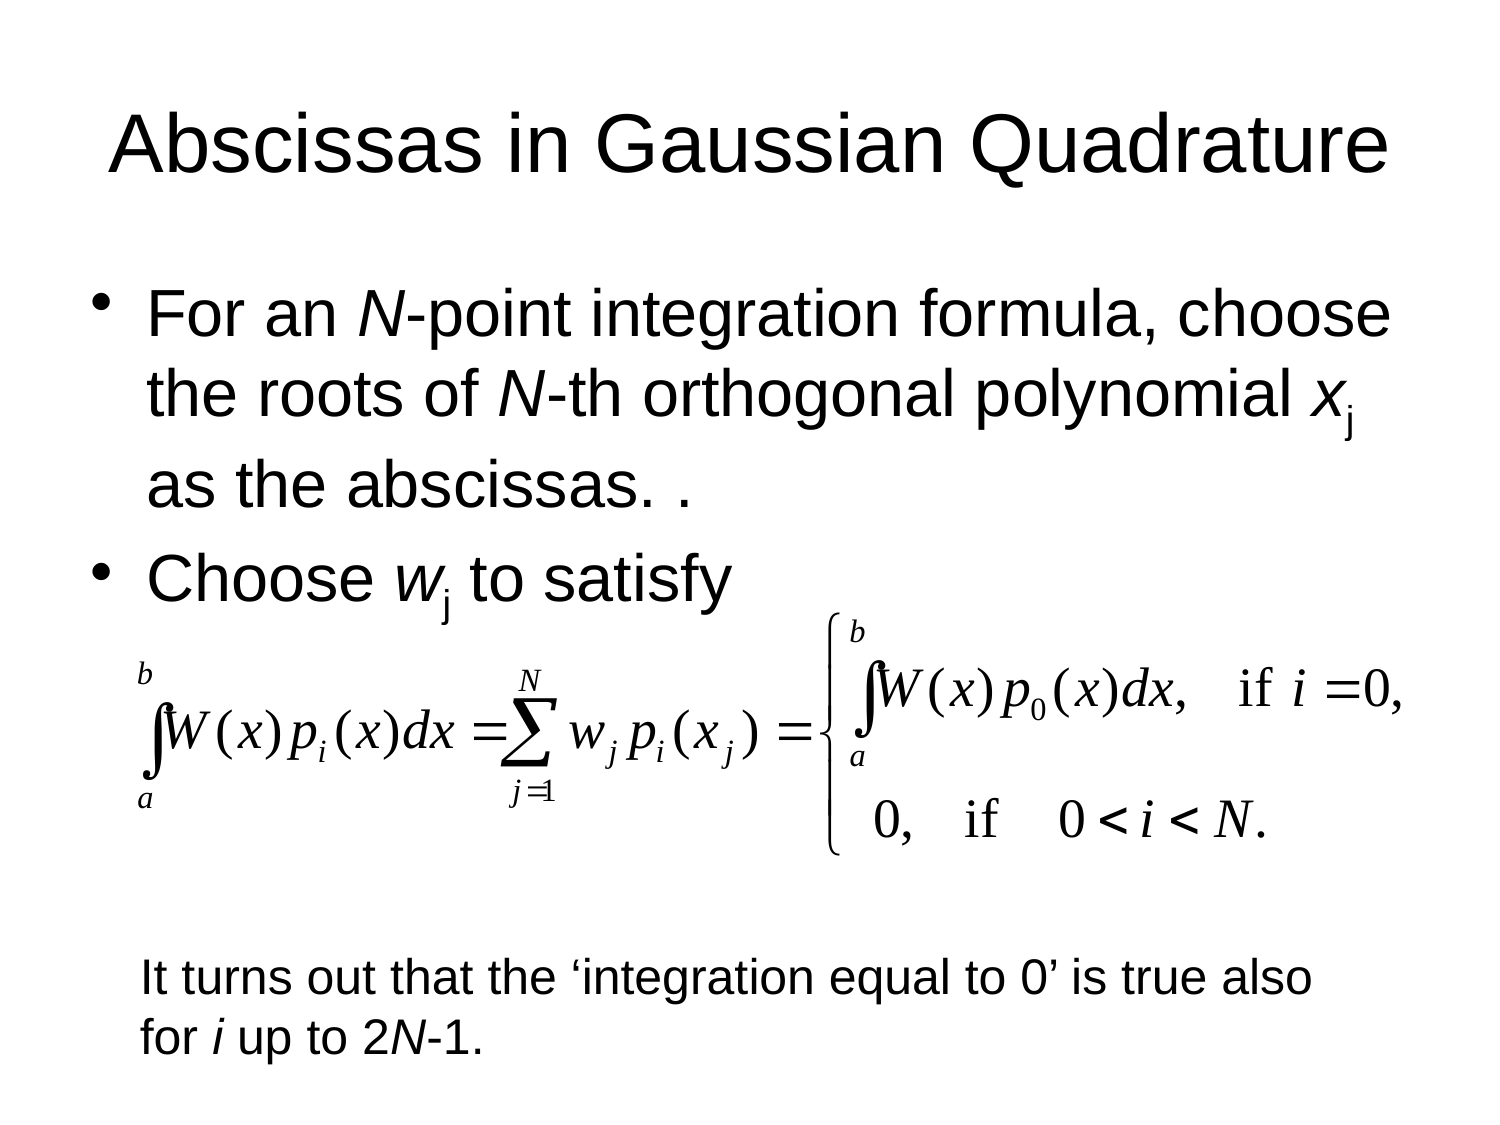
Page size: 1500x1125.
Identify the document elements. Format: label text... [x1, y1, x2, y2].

title Abscissas in Gaussian Quadrature [75, 45, 1425, 233]
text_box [124, 599, 1414, 869]
text_box It turns out that the ‘integration equal to 0’ is true also for i up to 2N-1. [124, 937, 1338, 1073]
